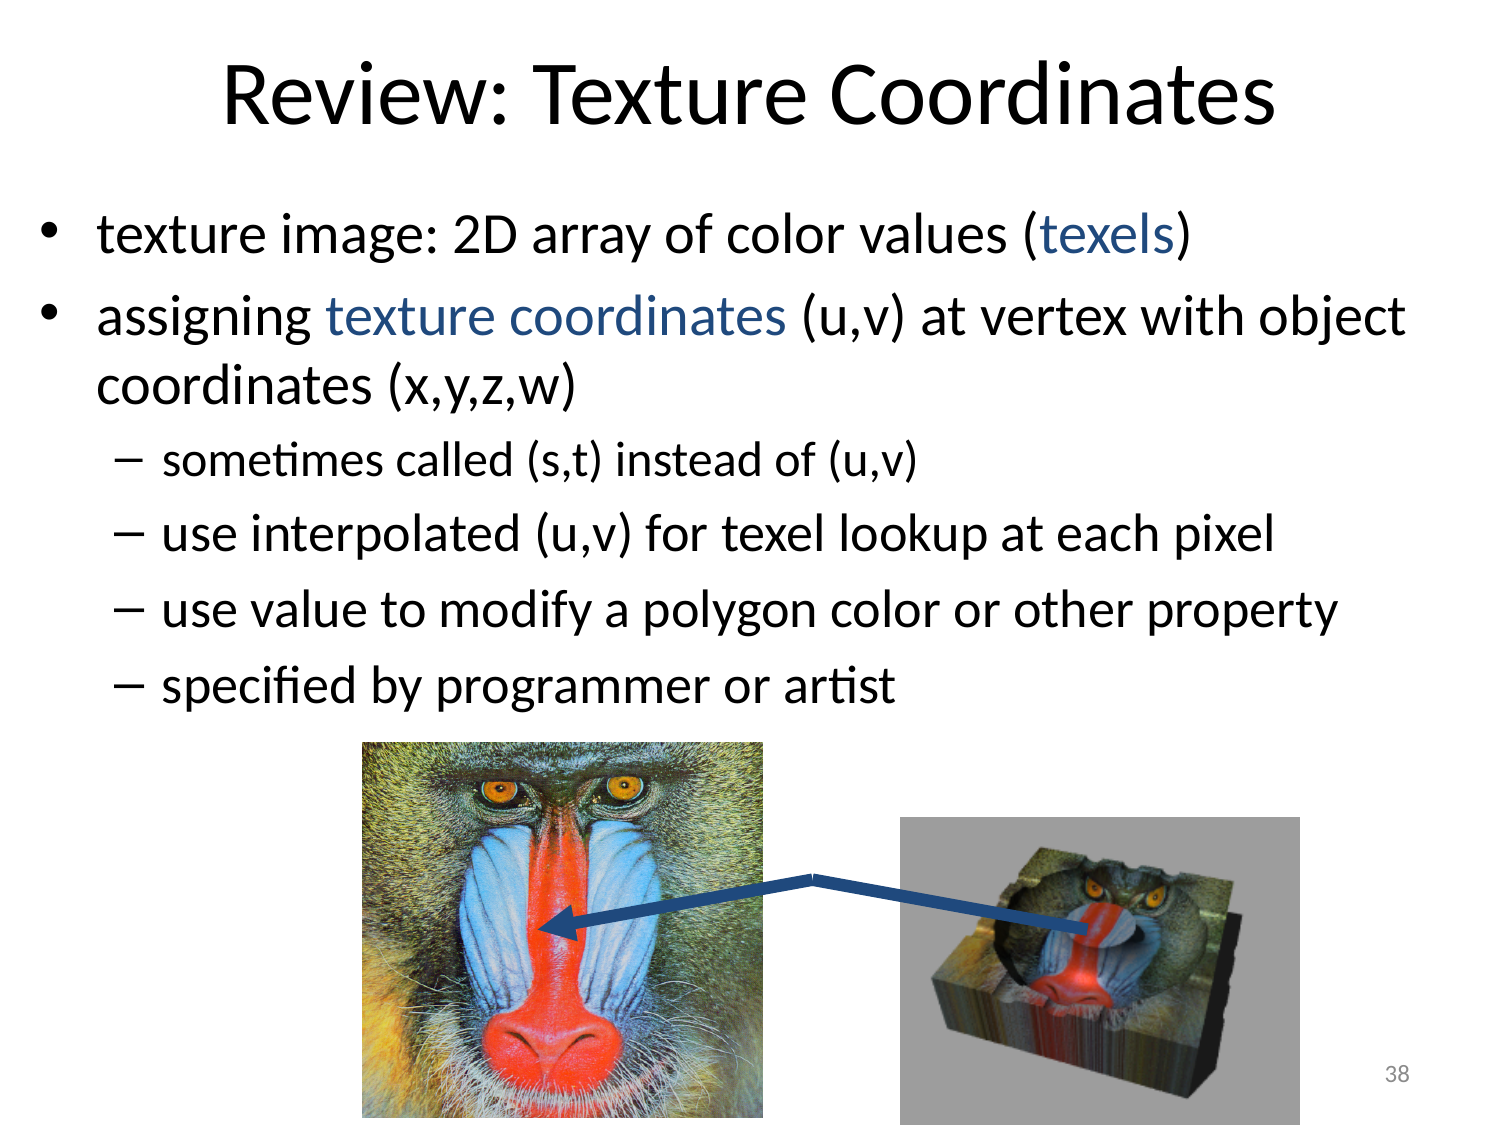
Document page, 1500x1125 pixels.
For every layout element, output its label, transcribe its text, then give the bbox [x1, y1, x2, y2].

title Review: Texture Coordinates [0, 24, 1500, 150]
list texture image: 2D array of color values (texels) assigning texture coordinates (u,v) at vertex with object coordinates (x,y,z,w) sometimes called (s,t) instead of (u,v) use interpolated (u,v) for texel lookup at each pixel use value to modify a polygon color or other property specified by programmer or artist [24, 187, 1500, 1125]
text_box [362, 741, 1301, 1125]
